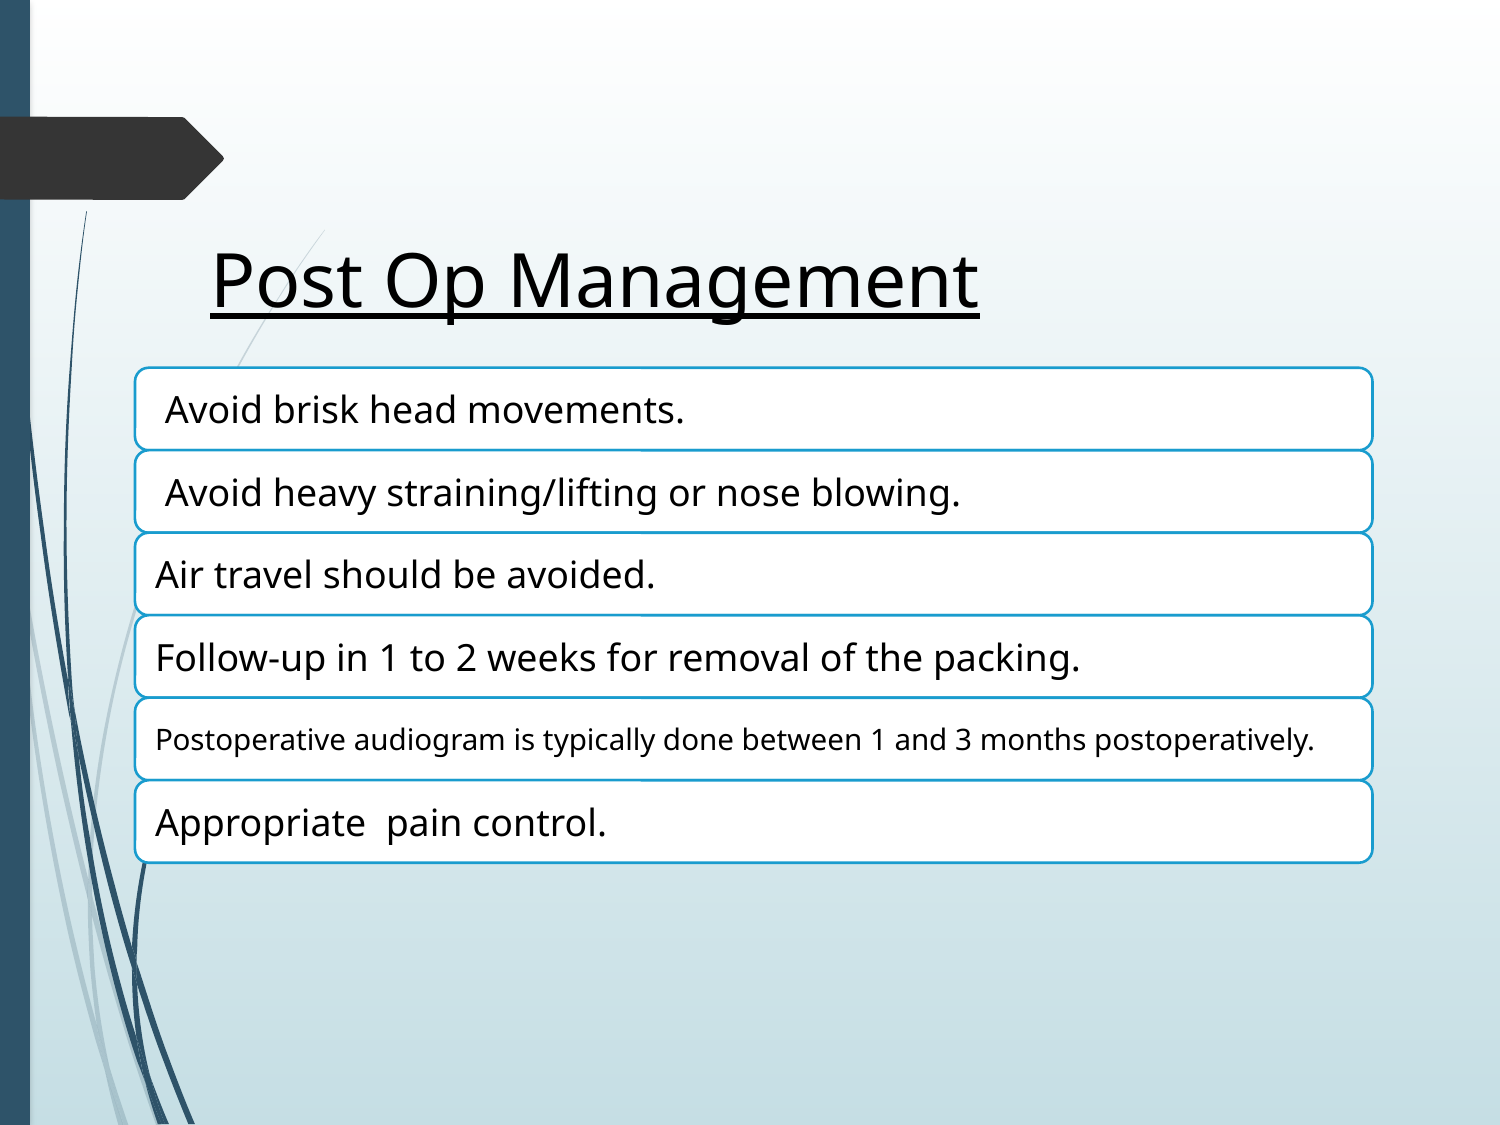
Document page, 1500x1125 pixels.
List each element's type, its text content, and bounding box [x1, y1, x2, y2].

title Post Op Management [195, 224, 1410, 368]
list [134, 367, 1373, 863]
